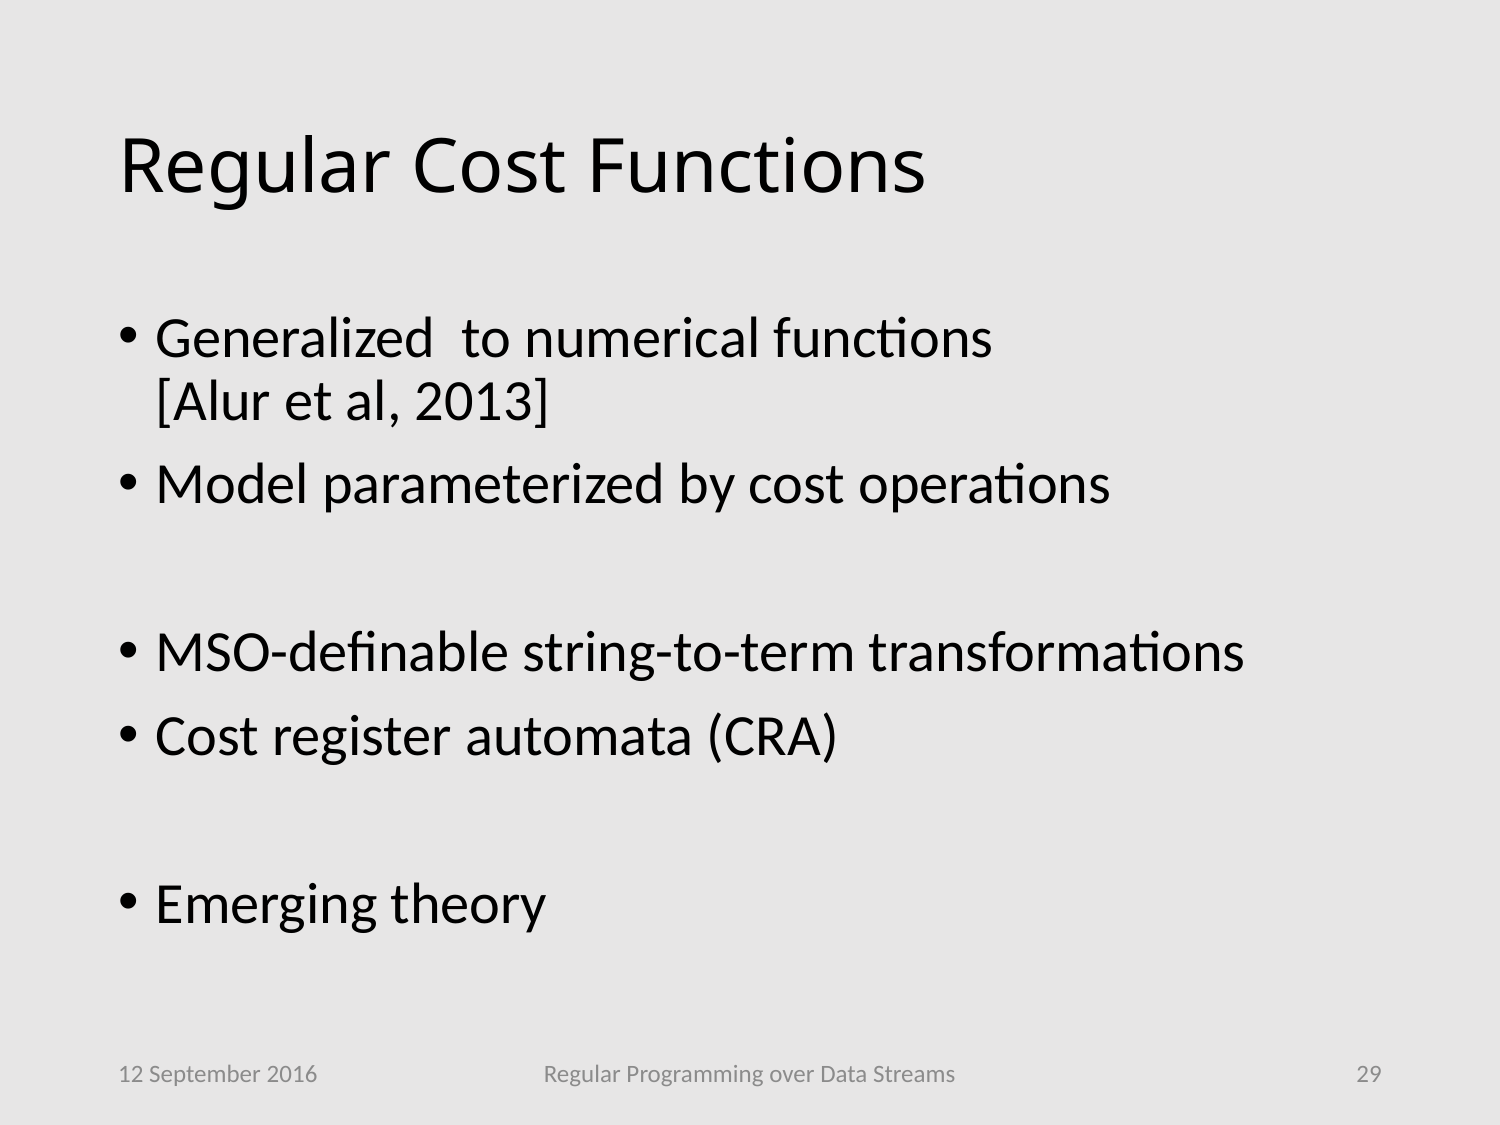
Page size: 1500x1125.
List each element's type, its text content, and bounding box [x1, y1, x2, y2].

list Generalized to numerical functions [Alur et al, 2013] Model parameterized by cost operations MSO-definable string-to-term transformations Cost register automata (CRA) Emerging theory [103, 299, 1397, 1014]
title Regular Cost Functions [103, 59, 1397, 278]
slide_number 29 [1059, 1042, 1397, 1103]
footer Regular Programming over Data Streams [496, 1042, 1004, 1103]
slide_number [103, 1042, 441, 1103]
